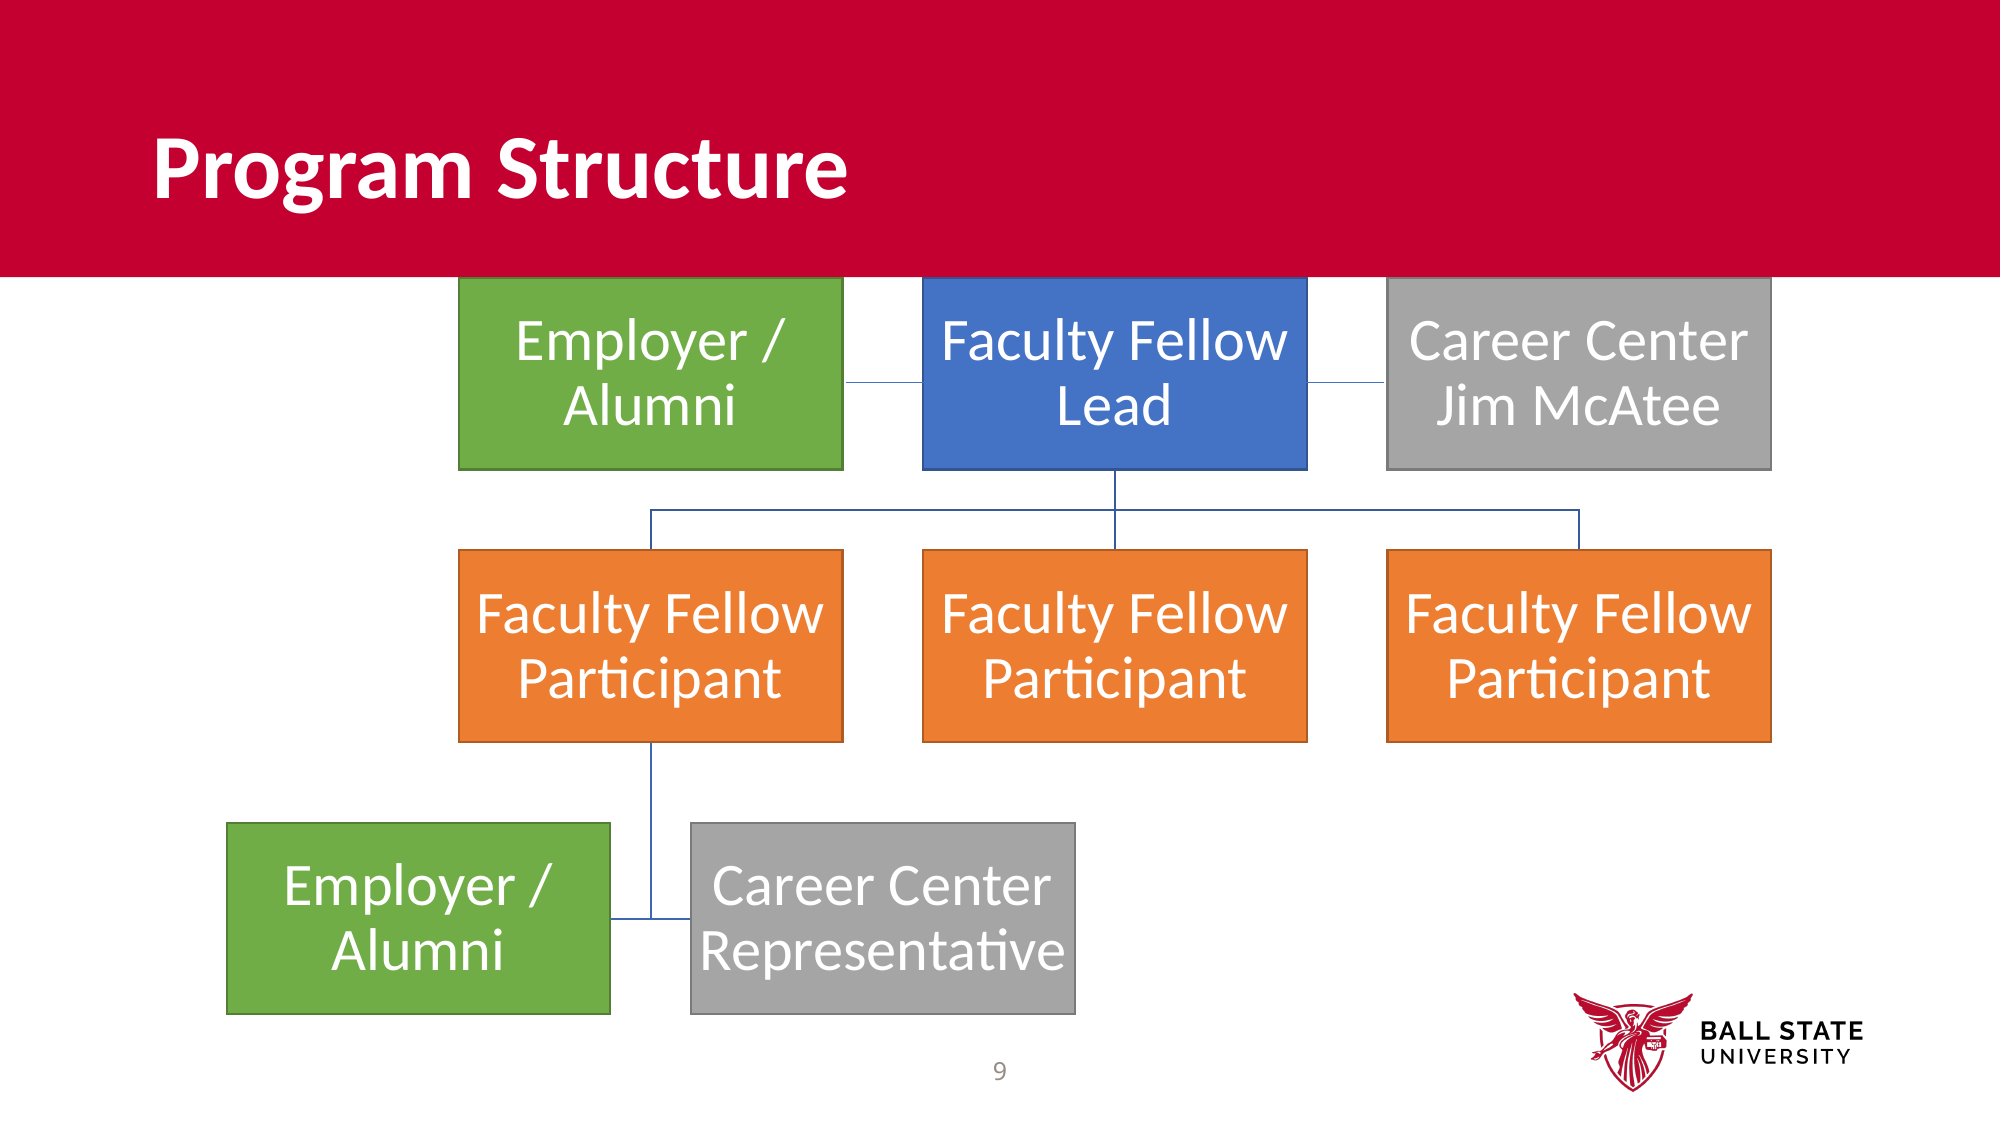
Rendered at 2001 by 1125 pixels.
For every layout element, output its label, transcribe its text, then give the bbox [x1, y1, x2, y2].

title Program Structure [137, 59, 1863, 277]
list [11, 277, 1986, 1015]
slide_number 9 [774, 1042, 1225, 1103]
